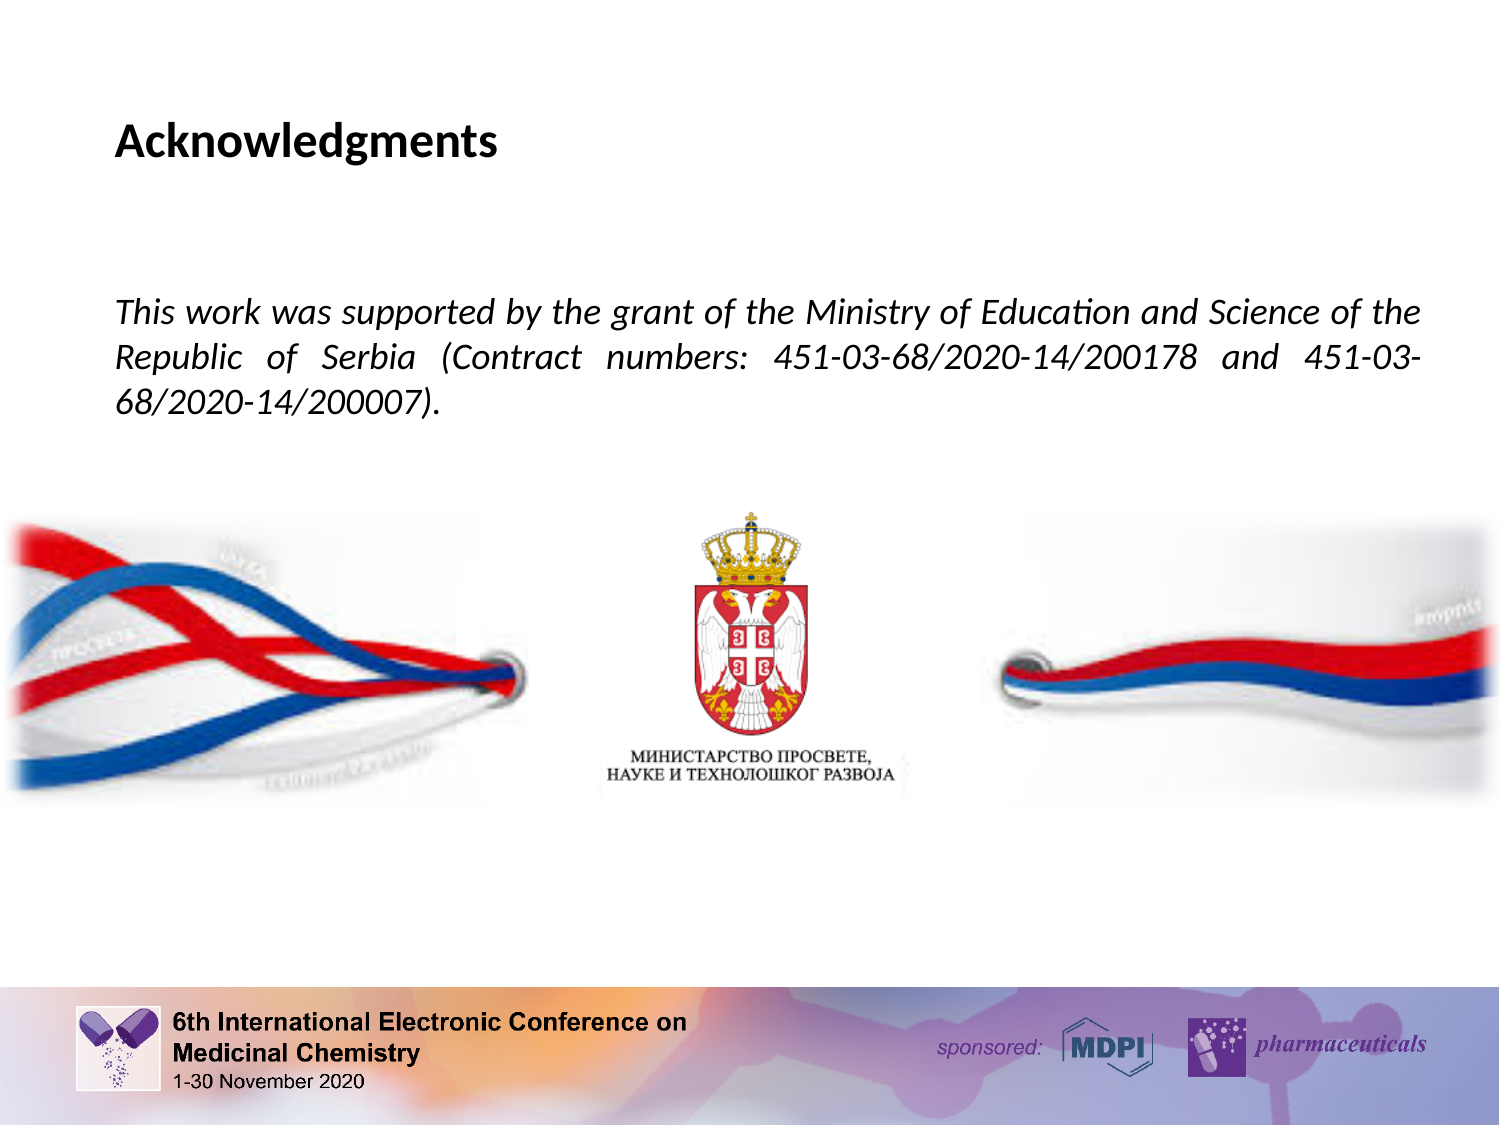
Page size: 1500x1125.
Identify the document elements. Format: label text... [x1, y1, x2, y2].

text_box Acknowledgments This work was supported by the grant of the Ministry of Education and Science of the Republic of Serbia (Contract numbers: 451-03-68/2020-14/200178 and 451-03-68/2020-14/200007). [99, 99, 1438, 430]
picture [0, 987, 1499, 1125]
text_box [3, 511, 1500, 810]
